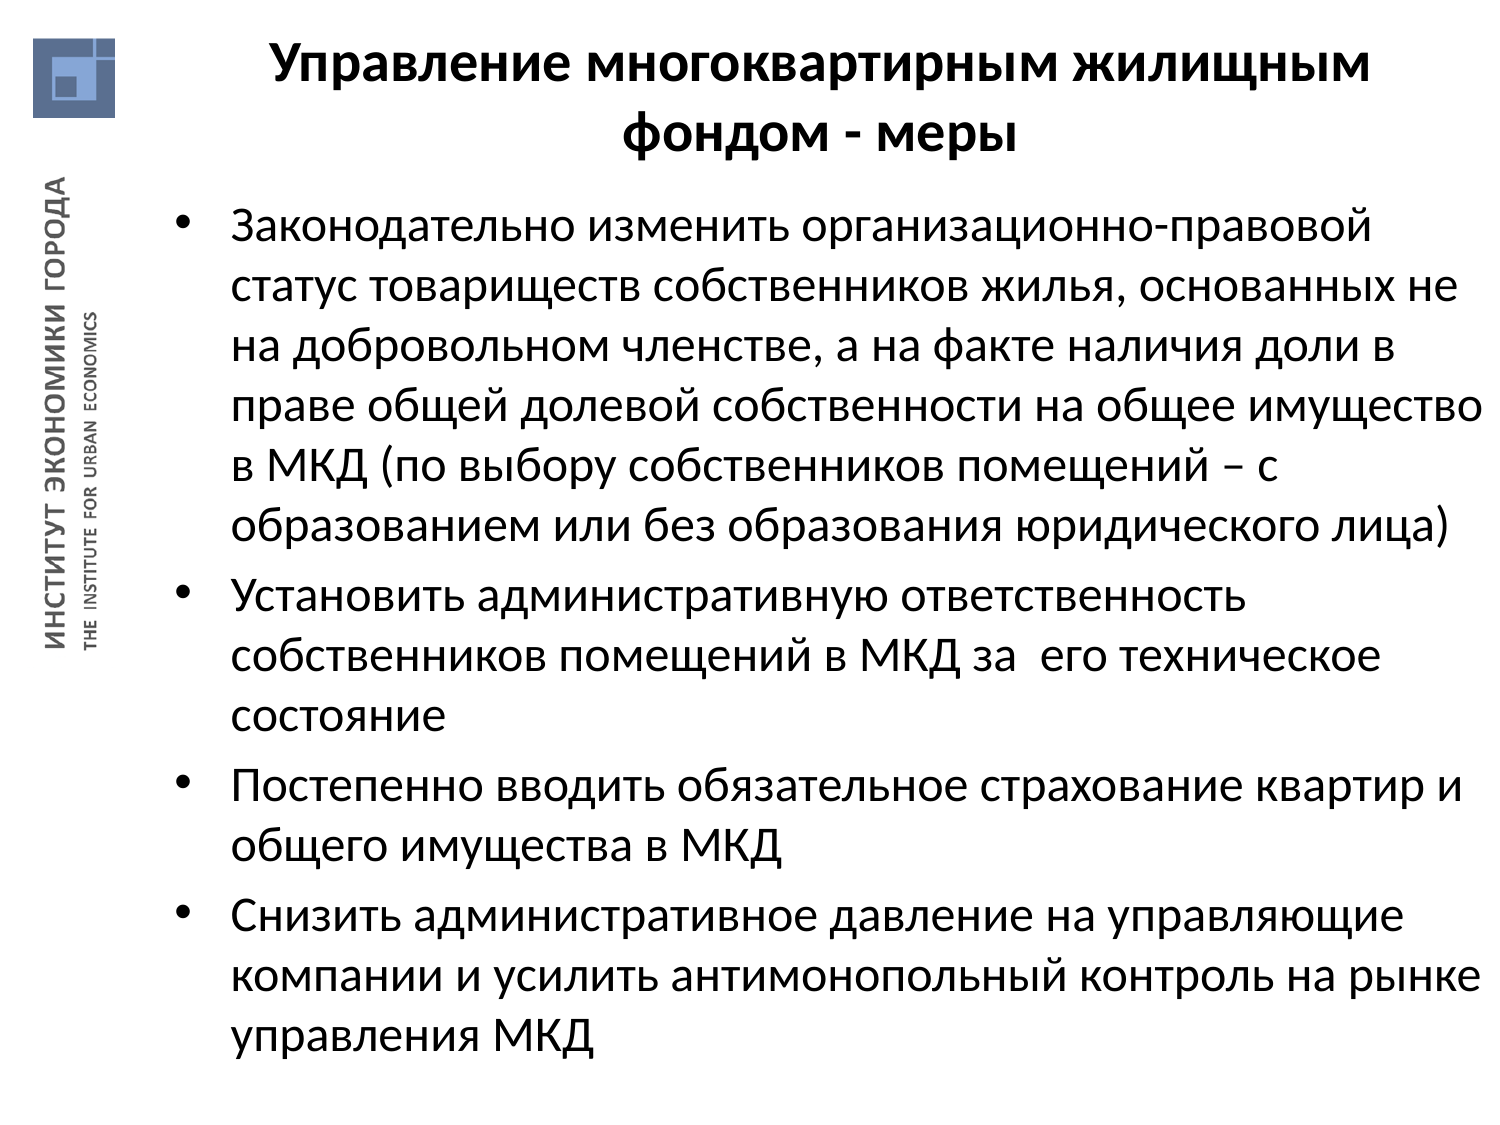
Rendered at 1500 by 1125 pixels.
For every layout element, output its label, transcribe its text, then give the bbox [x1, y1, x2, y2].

picture [5, 17, 142, 670]
list Законодательно изменить организационно-правовой статус товариществ собственников жилья, основанных не на добровольном членстве, а на факте наличия доли в праве общей долевой собственности на общее имущество в МКД (по выбору собственников помещений – с образованием или без образования юридического лица) Установить административную ответственность собственников помещений в МКД за его техническое состояние Постепенно вводить обязательное страхование квартир и общего имущества в МКД Снизить административное давление на управляющие компании и усилить антимонопольный контроль на рынке управления МКД [159, 113, 1500, 1078]
title Управление многоквартирным жилищным фондом - меры [171, 30, 1471, 113]
